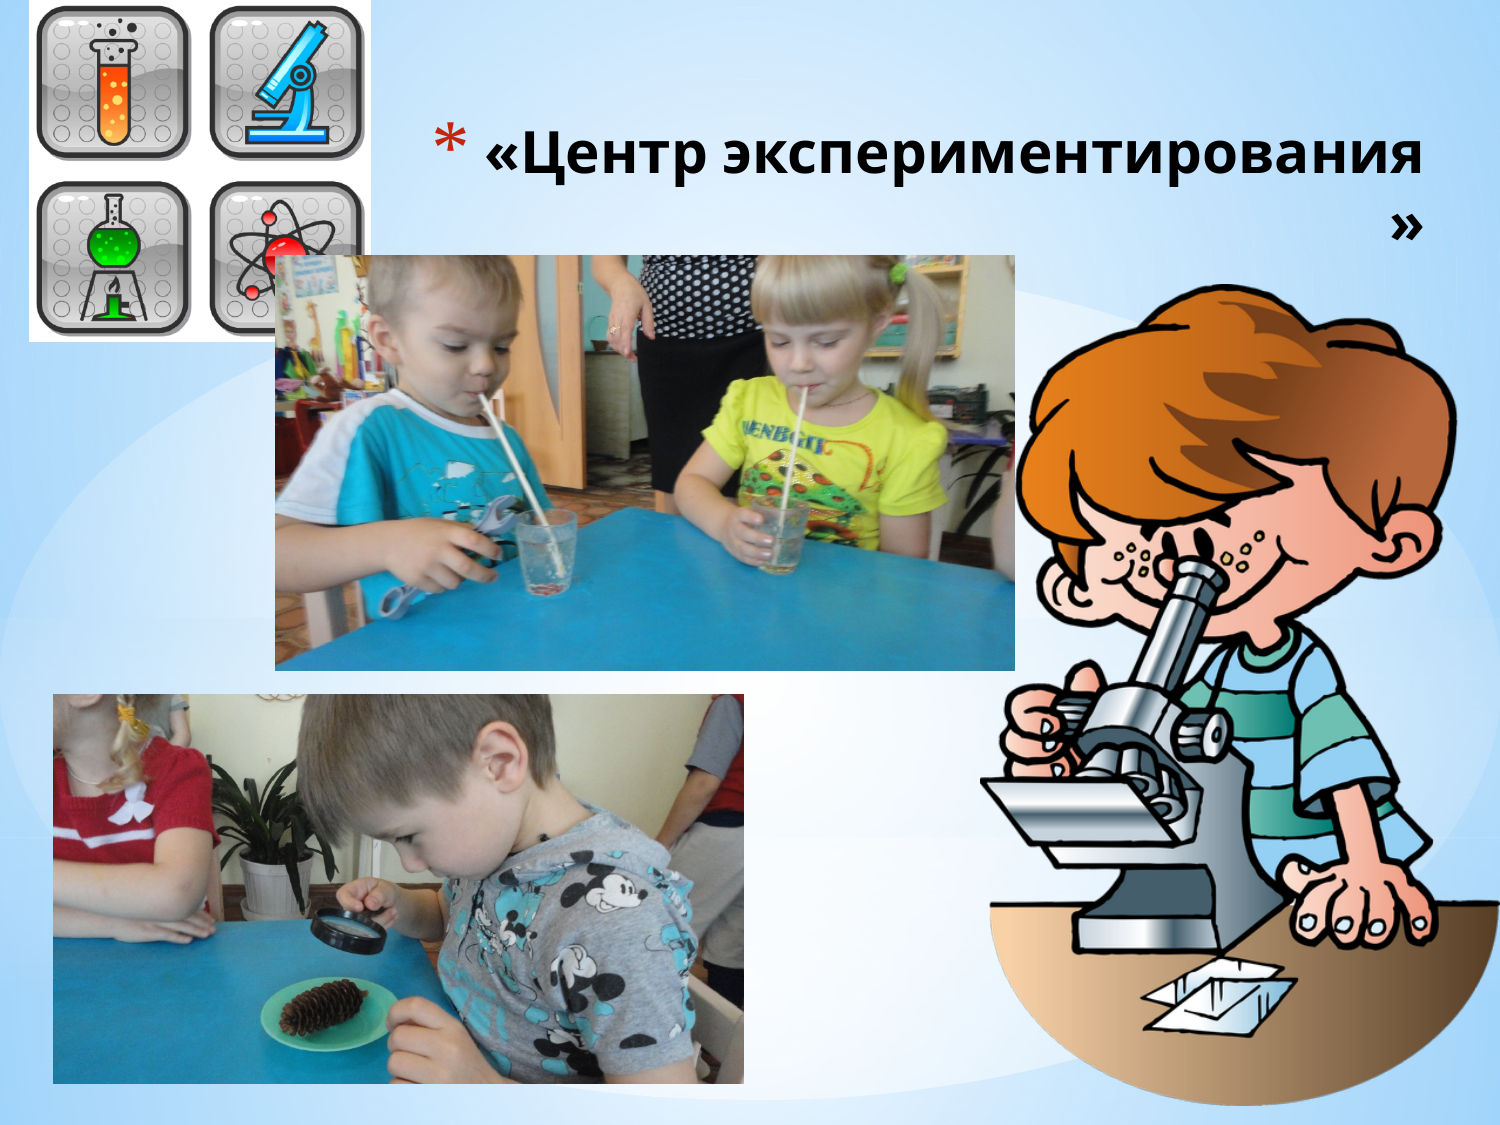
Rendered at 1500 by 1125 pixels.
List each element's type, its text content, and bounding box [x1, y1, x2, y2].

title «Центр экспериментирования » [375, 108, 1441, 281]
picture [52, 694, 745, 1085]
picture [312, 1075, 322, 1085]
picture [275, 255, 1500, 1106]
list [29, 0, 371, 342]
